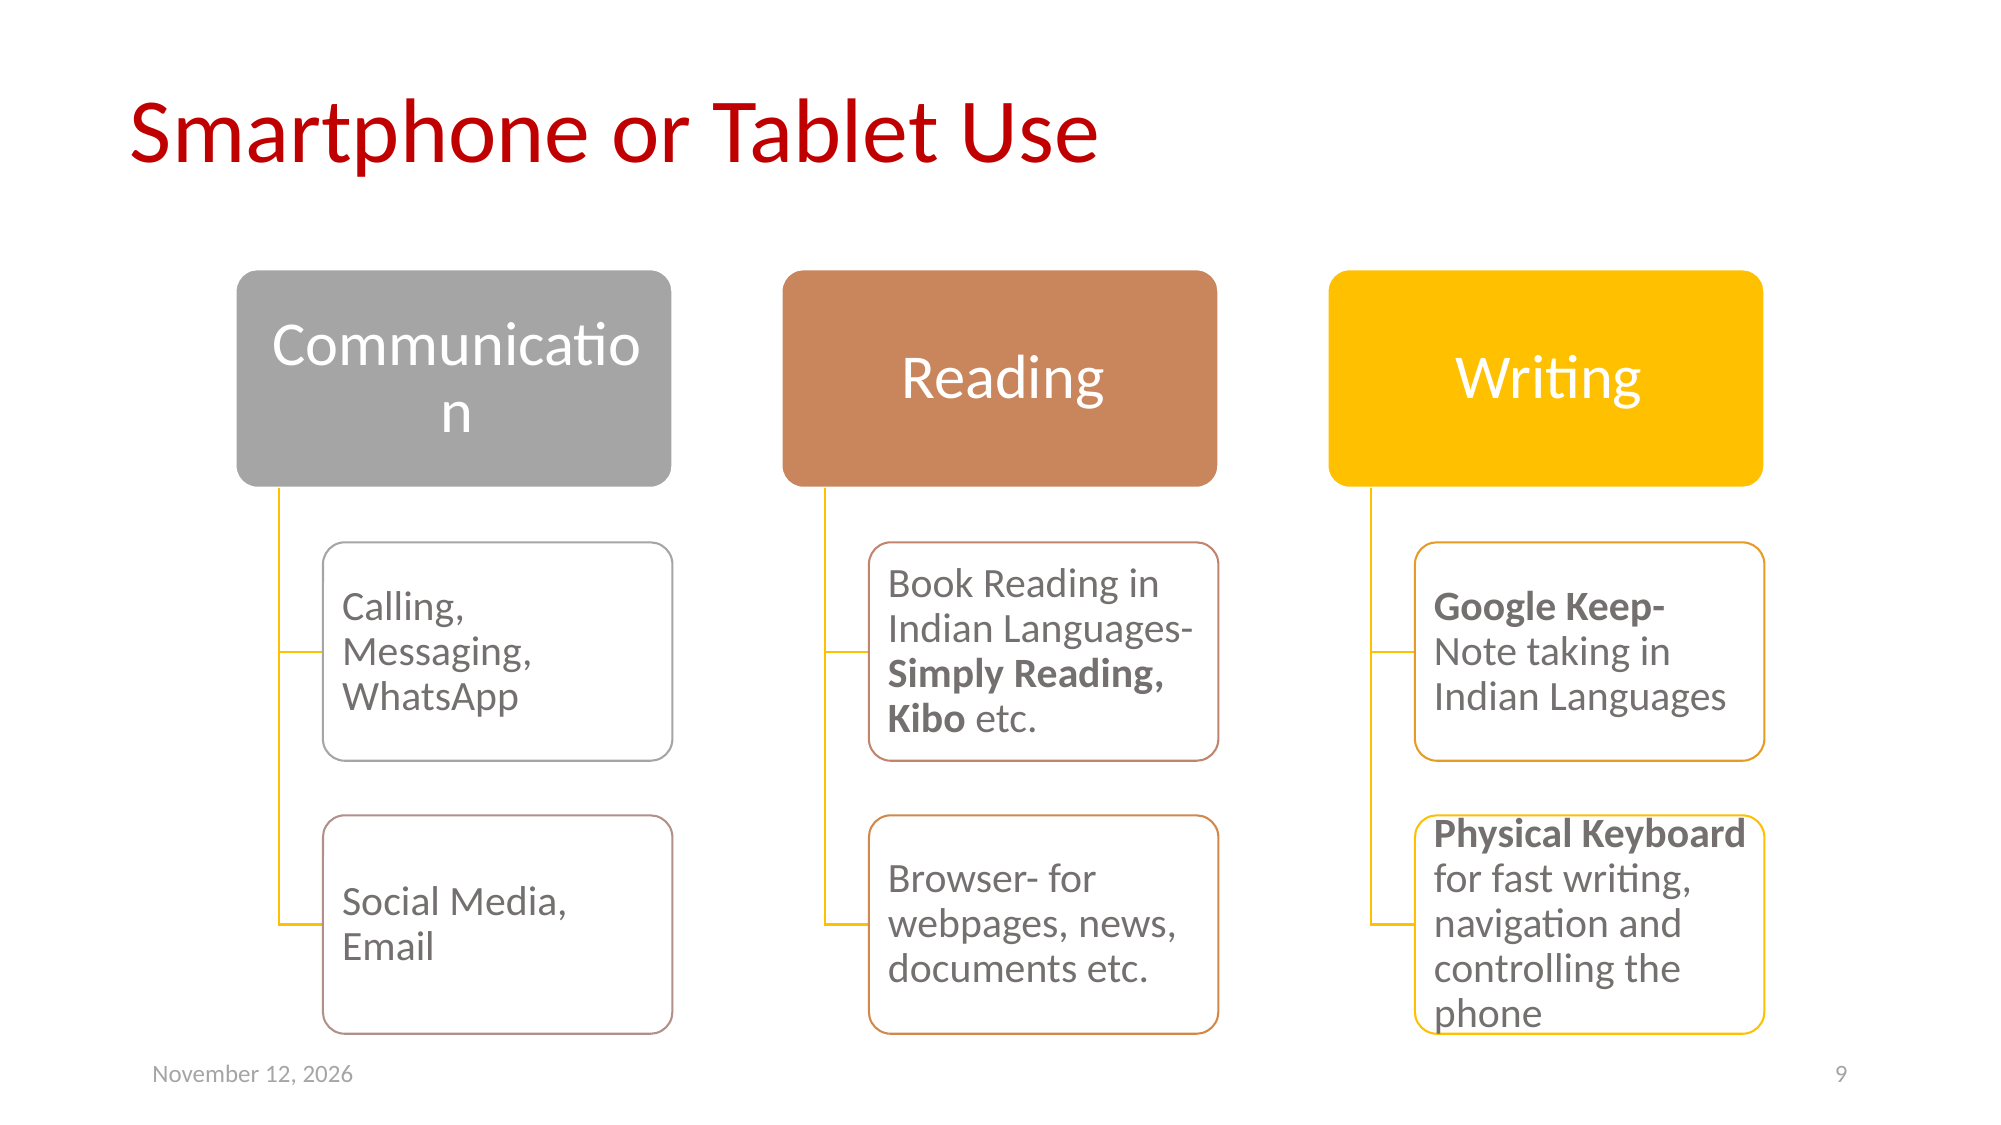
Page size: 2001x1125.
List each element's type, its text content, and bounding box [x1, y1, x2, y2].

slide_number 9 [1765, 1042, 1863, 1103]
title Smartphone or Tablet Use [114, 23, 1840, 242]
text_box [235, 178, 1765, 1125]
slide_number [137, 1042, 235, 1103]
